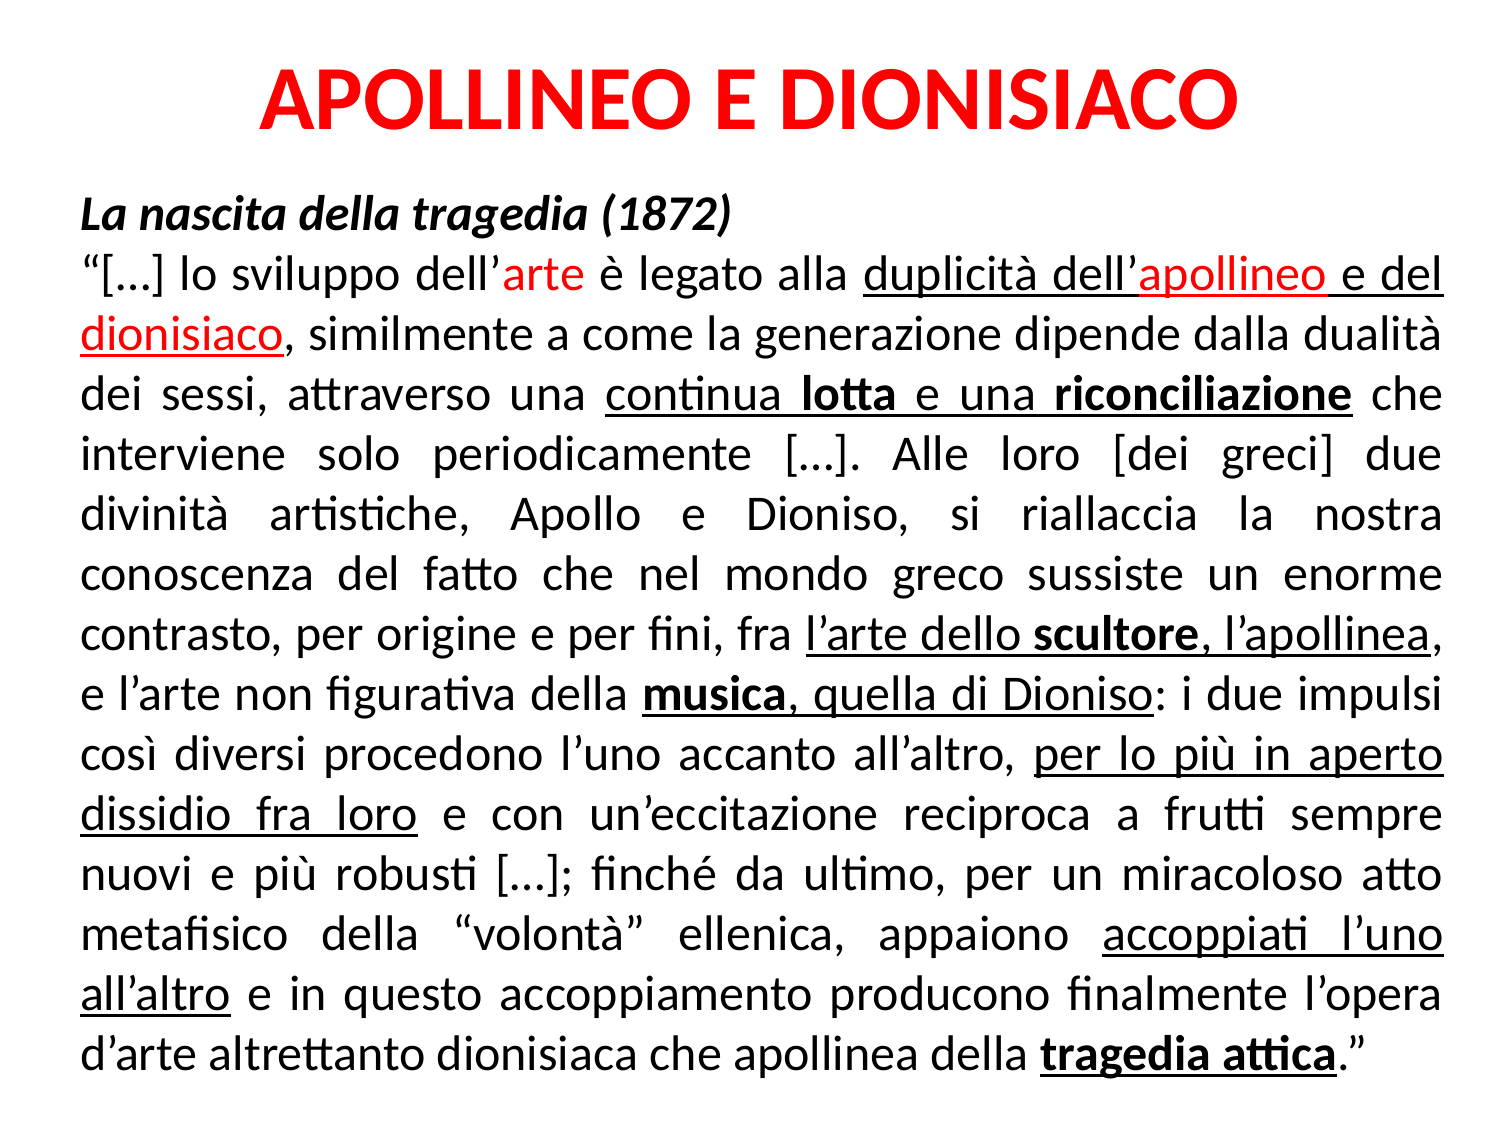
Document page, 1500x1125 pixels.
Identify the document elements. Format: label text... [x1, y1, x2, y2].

text_box La nascita della tragedia (1872) “[…] lo sviluppo dell’arte è legato alla duplicità dell’apollineo e del dionisiaco, similmente a come la generazione dipende dalla dualità dei sessi, attraverso una continua lotta e una riconciliazione che interviene solo periodicamente […]. Alle loro [dei greci] due divinità artistiche, Apollo e Dioniso, si riallaccia la nostra conoscenza del fatto che nel mondo greco sussiste un enorme contrasto, per origine e per fini, fra l’arte dello scultore, l’apollinea, e l’arte non figurativa della musica, quella di Dioniso: i due impulsi così diversi procedono l’uno accanto all’altro, per lo più in aperto dissidio fra loro e con un’eccitazione reciproca a frutti sempre nuovi e più robusti […]; finché da ultimo, per un miracoloso atto metafisico della “volontà” ellenica, appaiono accoppiati l’uno all’altro e in questo accoppiamento producono finalmente l’opera d’arte altrettanto dionisiaca che apollinea della tragedia attica.” [64, 172, 1459, 1088]
text_box APOLLINEO E DIONISIACO [76, 30, 1424, 156]
